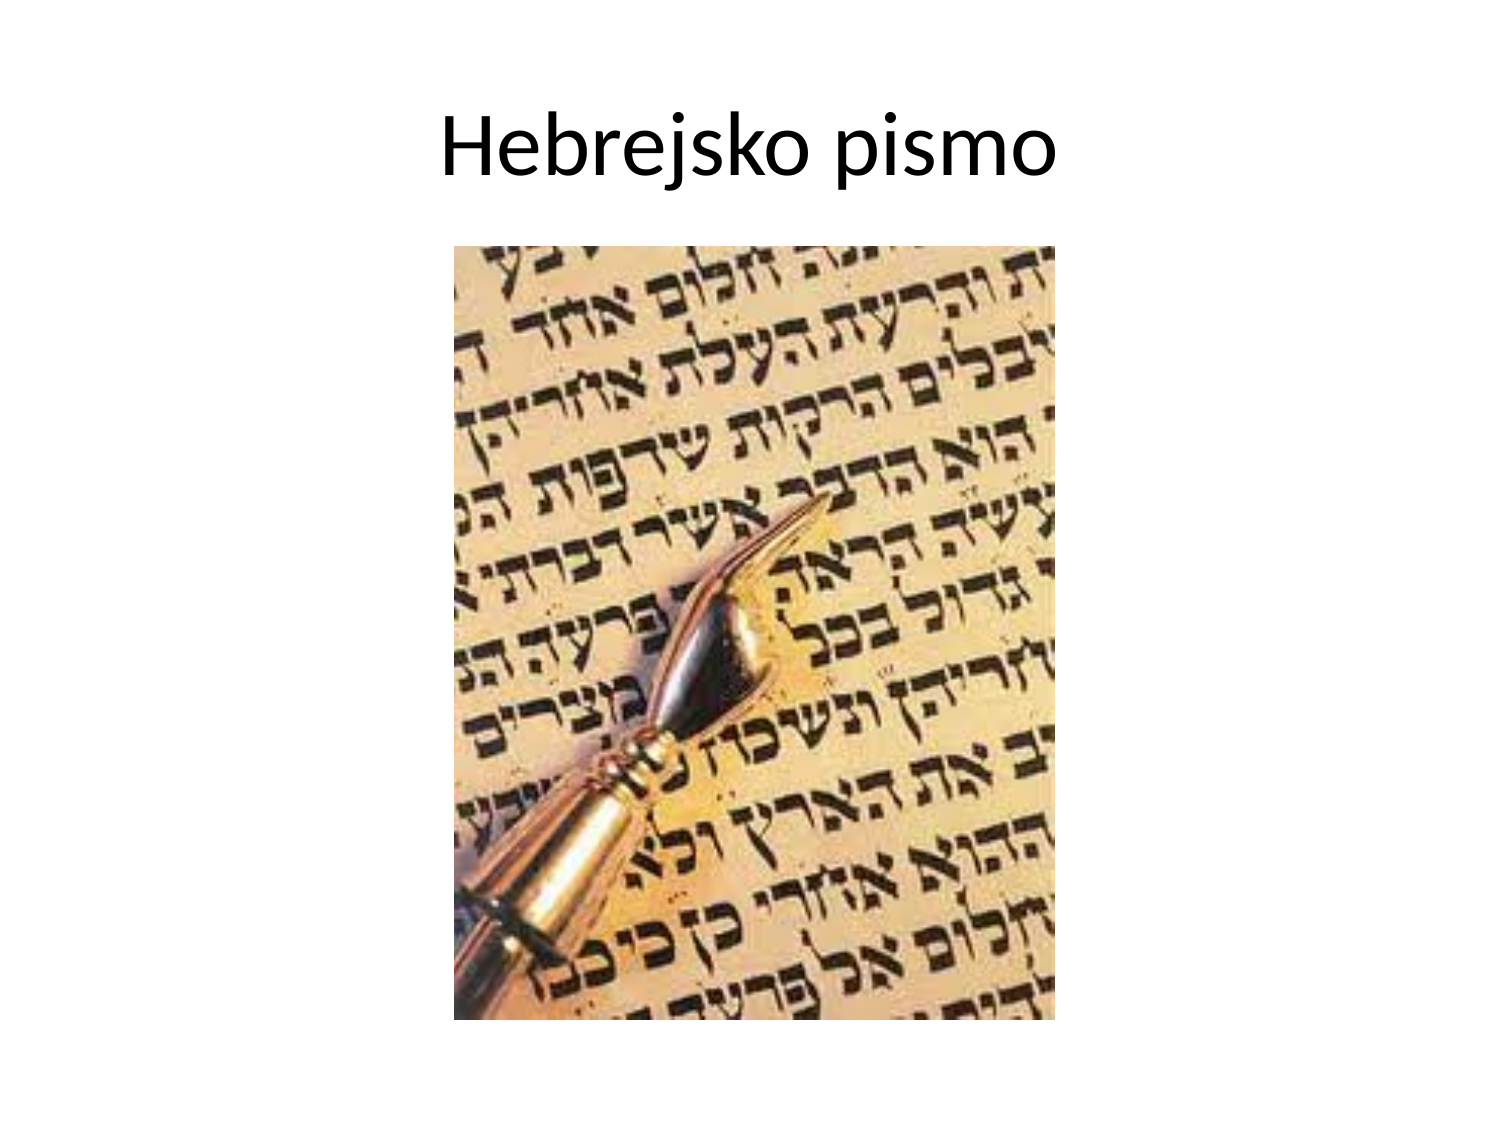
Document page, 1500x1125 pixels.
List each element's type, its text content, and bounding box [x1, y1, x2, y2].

title Hebrejsko pismo [75, 45, 1425, 233]
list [453, 245, 1055, 1020]
